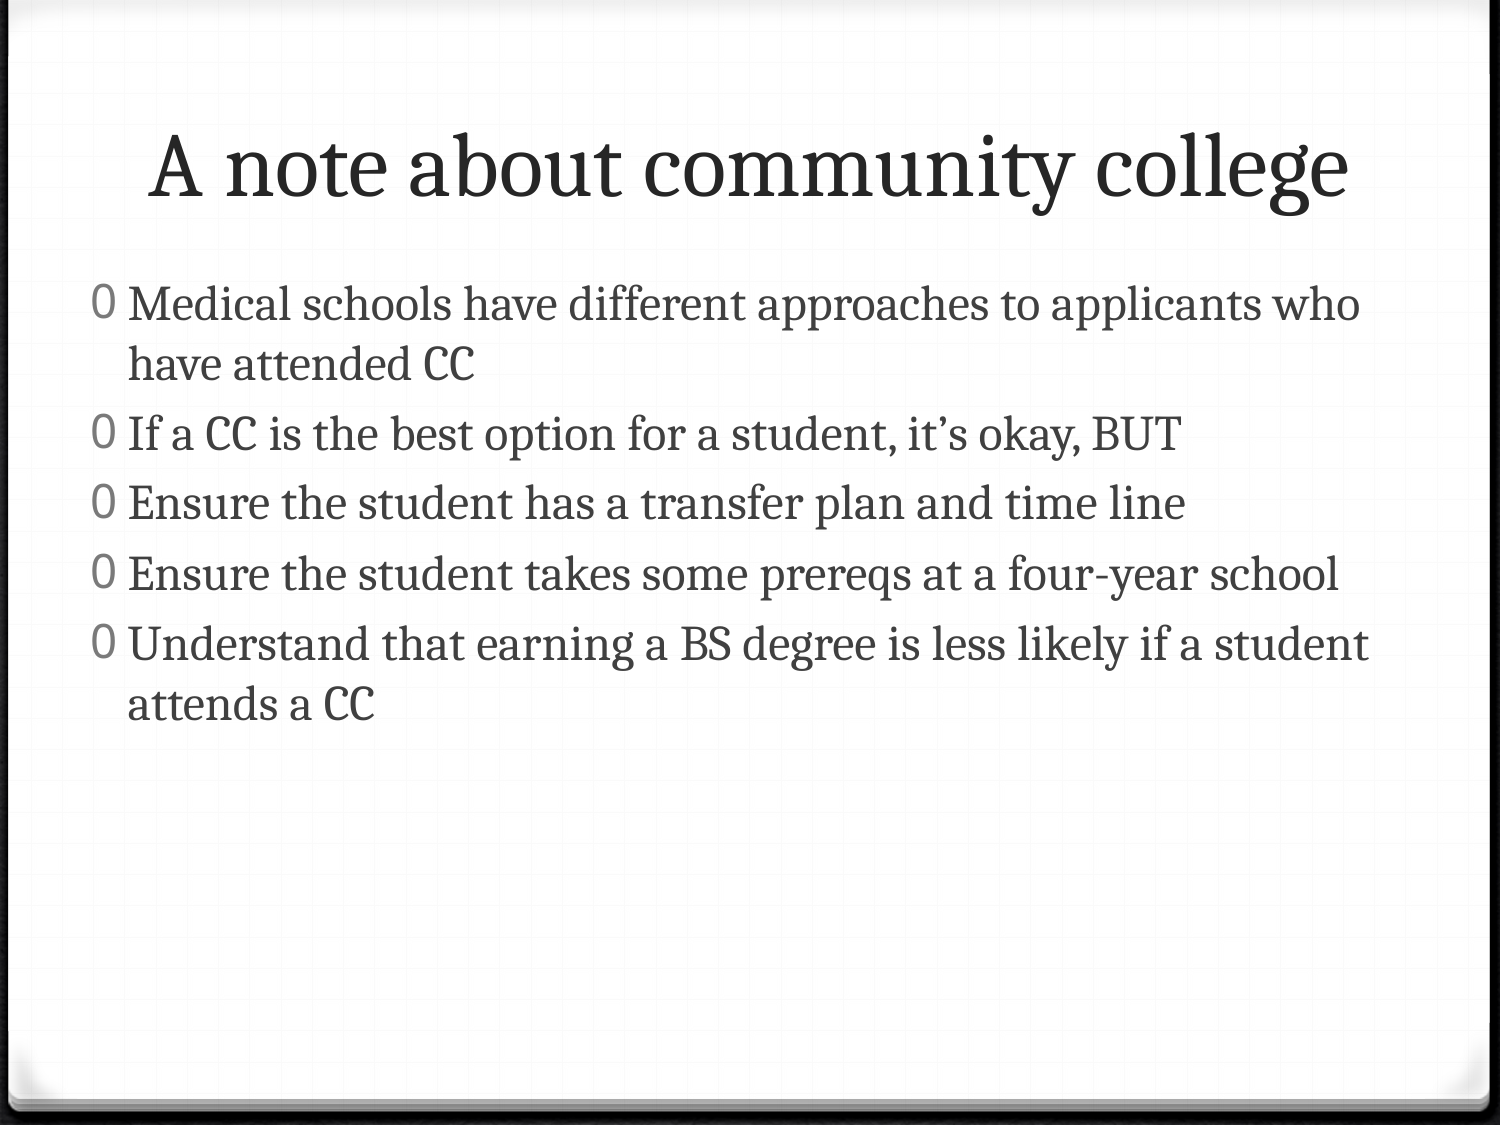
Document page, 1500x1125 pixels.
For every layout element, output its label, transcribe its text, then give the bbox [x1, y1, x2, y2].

list Medical schools have different approaches to applicants who have attended CC If a CC is the best option for a student, it’s okay, BUT Ensure the student has a transfer plan and time line Ensure the student takes some prereqs at a four-year school Understand that earning a BS degree is less likely if a student attends a CC [75, 262, 1425, 757]
picture [0, 0, 1500, 1125]
title A note about community college [75, 97, 1425, 262]
